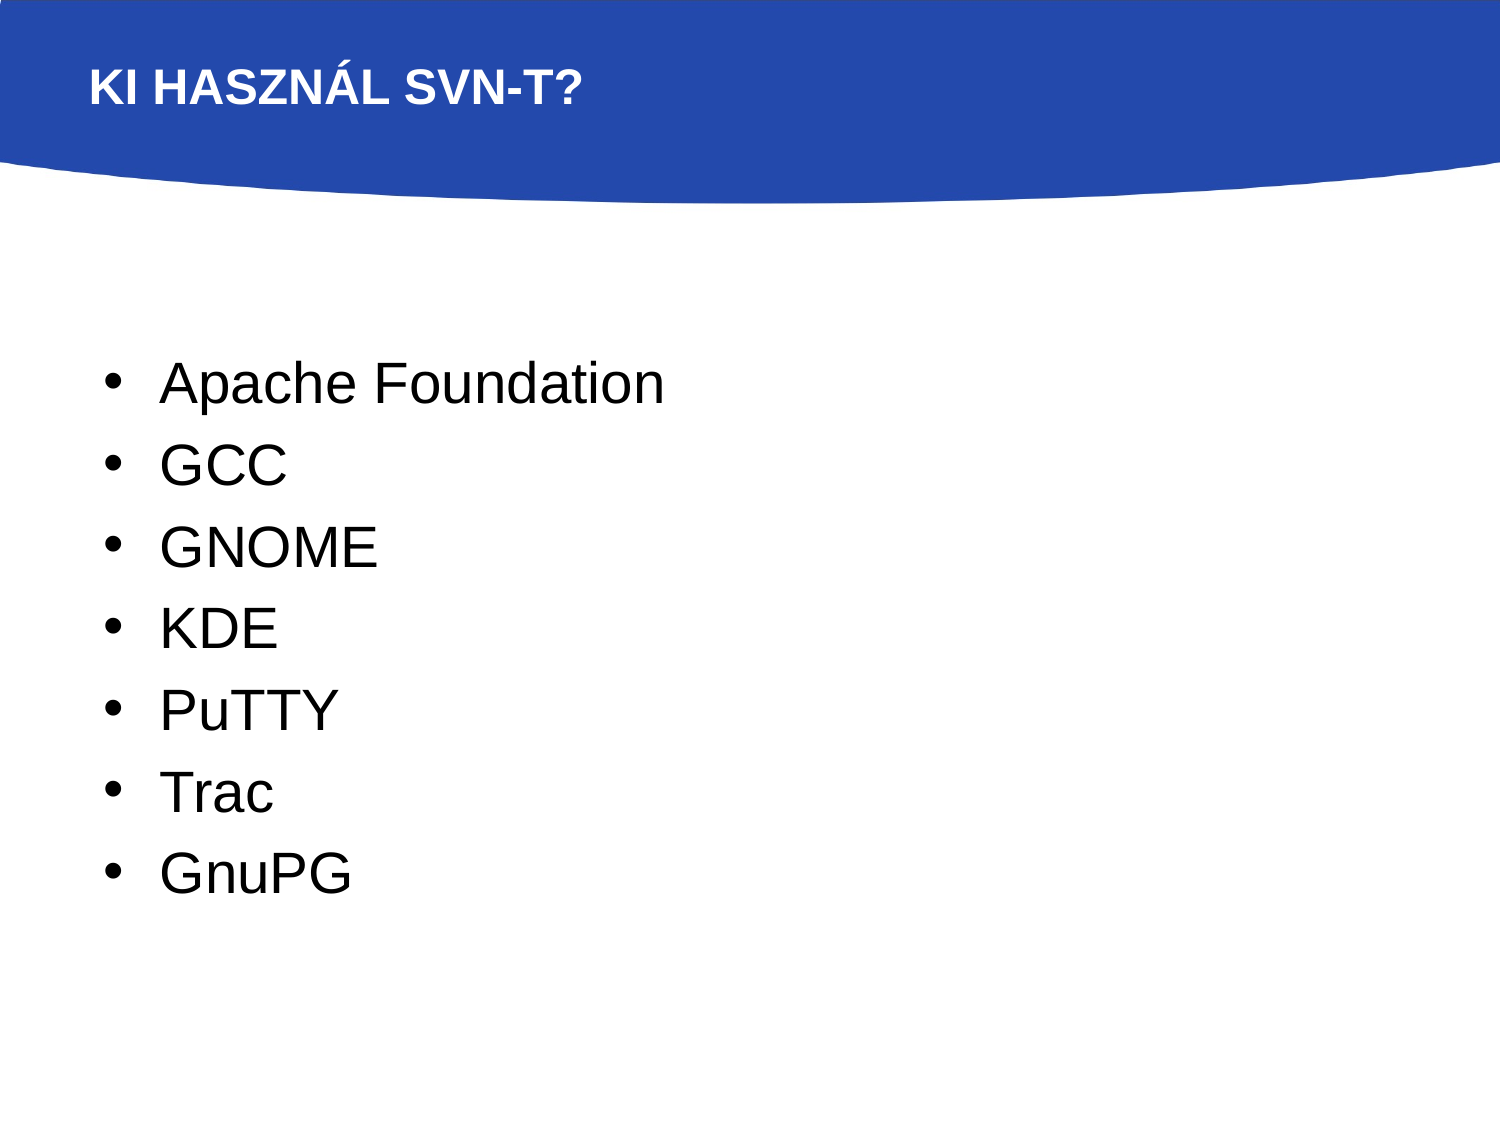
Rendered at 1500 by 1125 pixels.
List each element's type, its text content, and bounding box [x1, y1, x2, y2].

picture [0, 0, 1500, 1125]
title Ki használ SVN-t? [73, 7, 845, 161]
list Apache Foundation GCC GNOME KDE PuTTY Trac GnuPG [88, 338, 1465, 1000]
